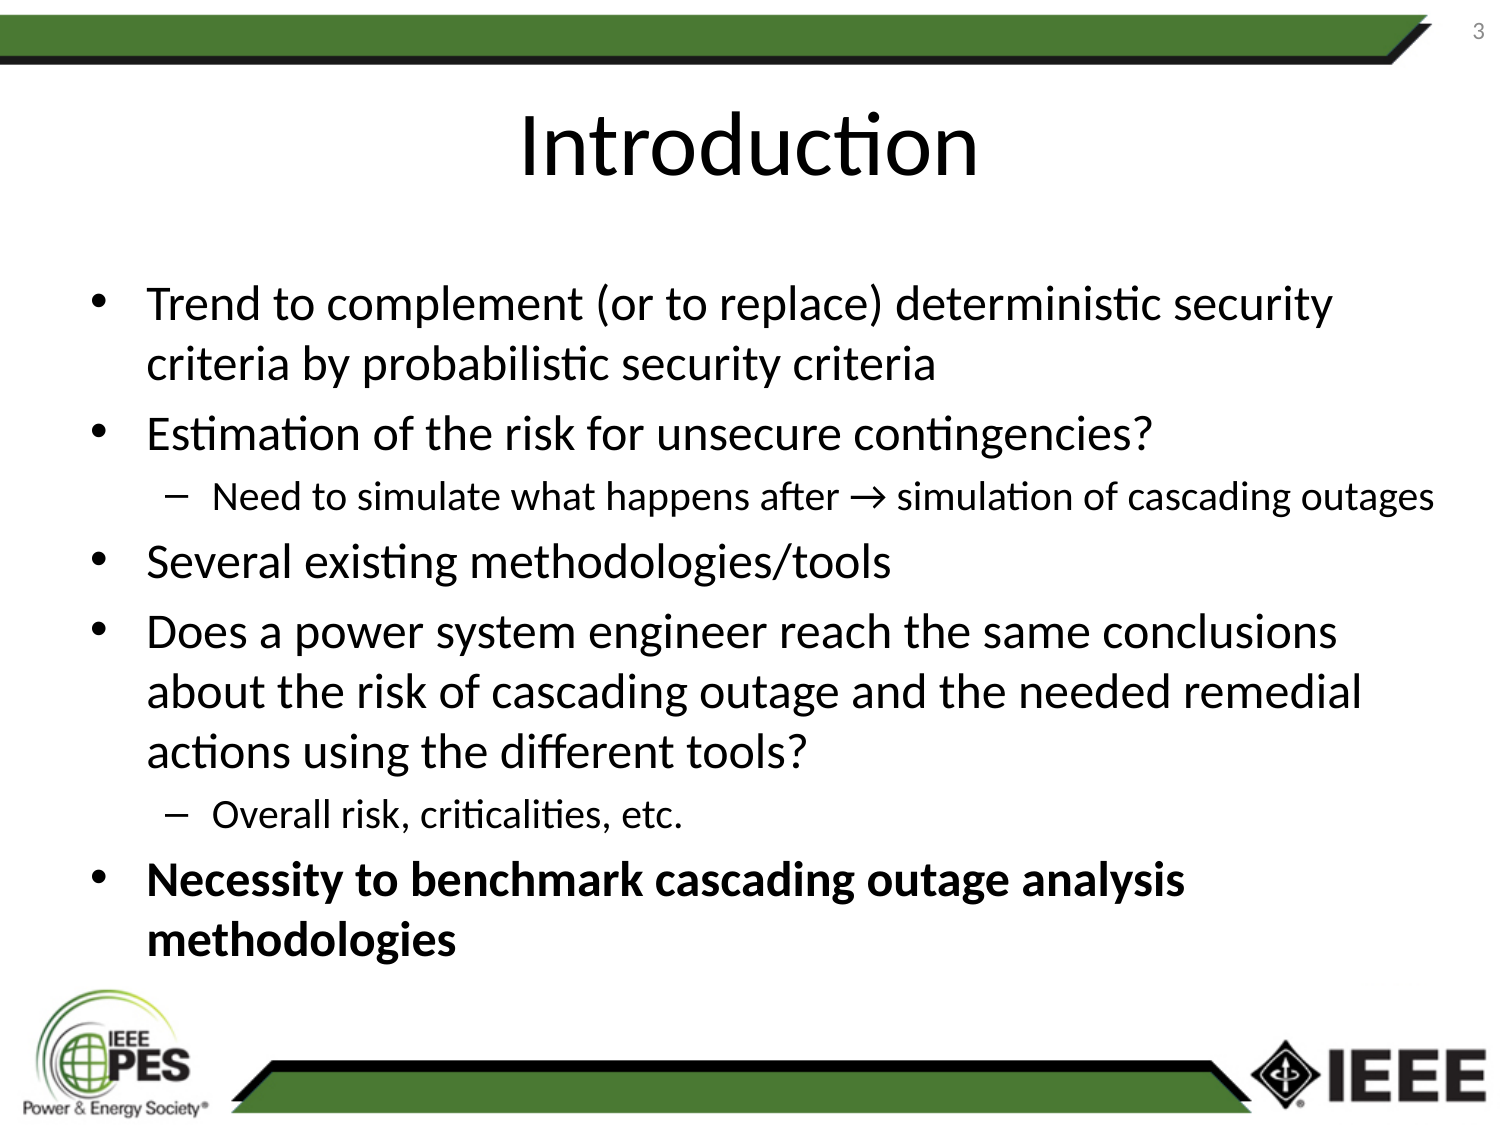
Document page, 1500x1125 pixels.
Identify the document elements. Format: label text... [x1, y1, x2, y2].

slide_number 3 [1149, 0, 1500, 60]
list Trend to complement (or to replace) deterministic security criteria by probabilistic security criteria Estimation of the risk for unsecure contingencies? Need to simulate what happens after → simulation of cascading outages Several existing methodologies/tools Does a power system engineer reach the same conclusions about the risk of cascading outage and the needed remedial actions using the different tools? Overall risk, criticalities, etc. Necessity to benchmark cascading outage analysis methodologies [74, 262, 1463, 1006]
picture [0, 0, 1500, 1125]
title Introduction [74, 44, 1426, 233]
